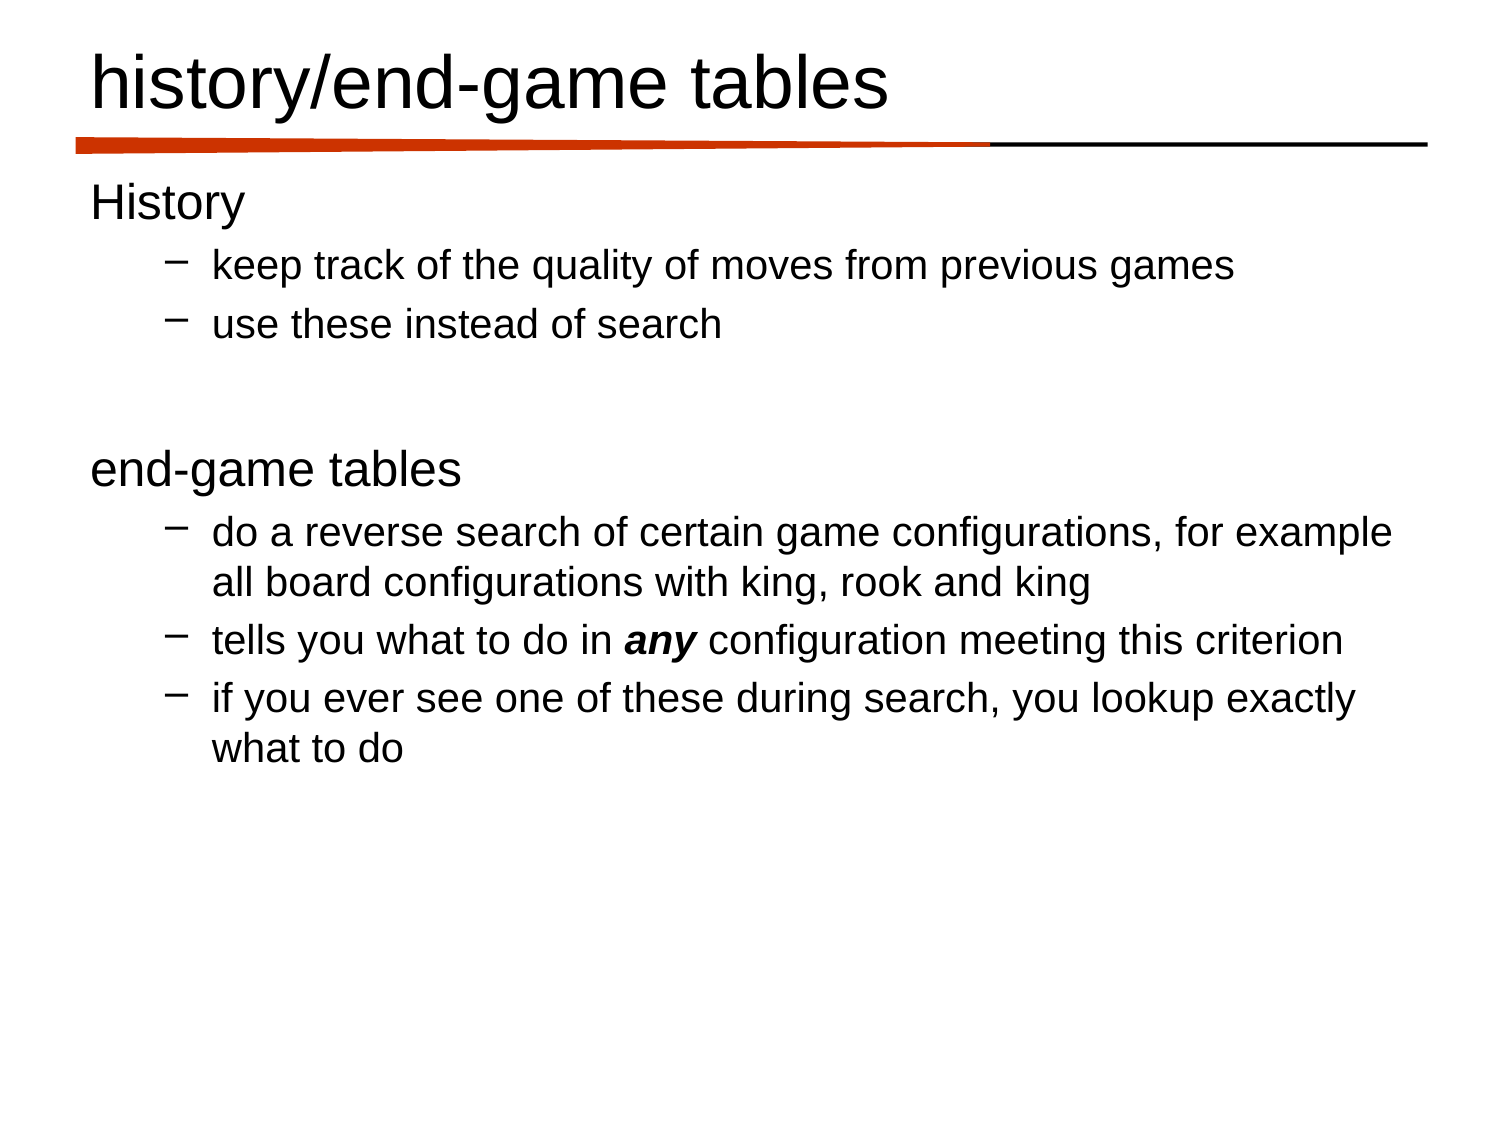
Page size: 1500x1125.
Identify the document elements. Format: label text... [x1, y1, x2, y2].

list History keep track of the quality of moves from previous games use these instead of search end-game tables do a reverse search of certain game configurations, for example all board configurations with king, rook and king tells you what to do in any configuration meeting this criterion if you ever see one of these during search, you lookup exactly what to do [74, 162, 1426, 1006]
title history/end-game tables [74, 24, 1426, 133]
